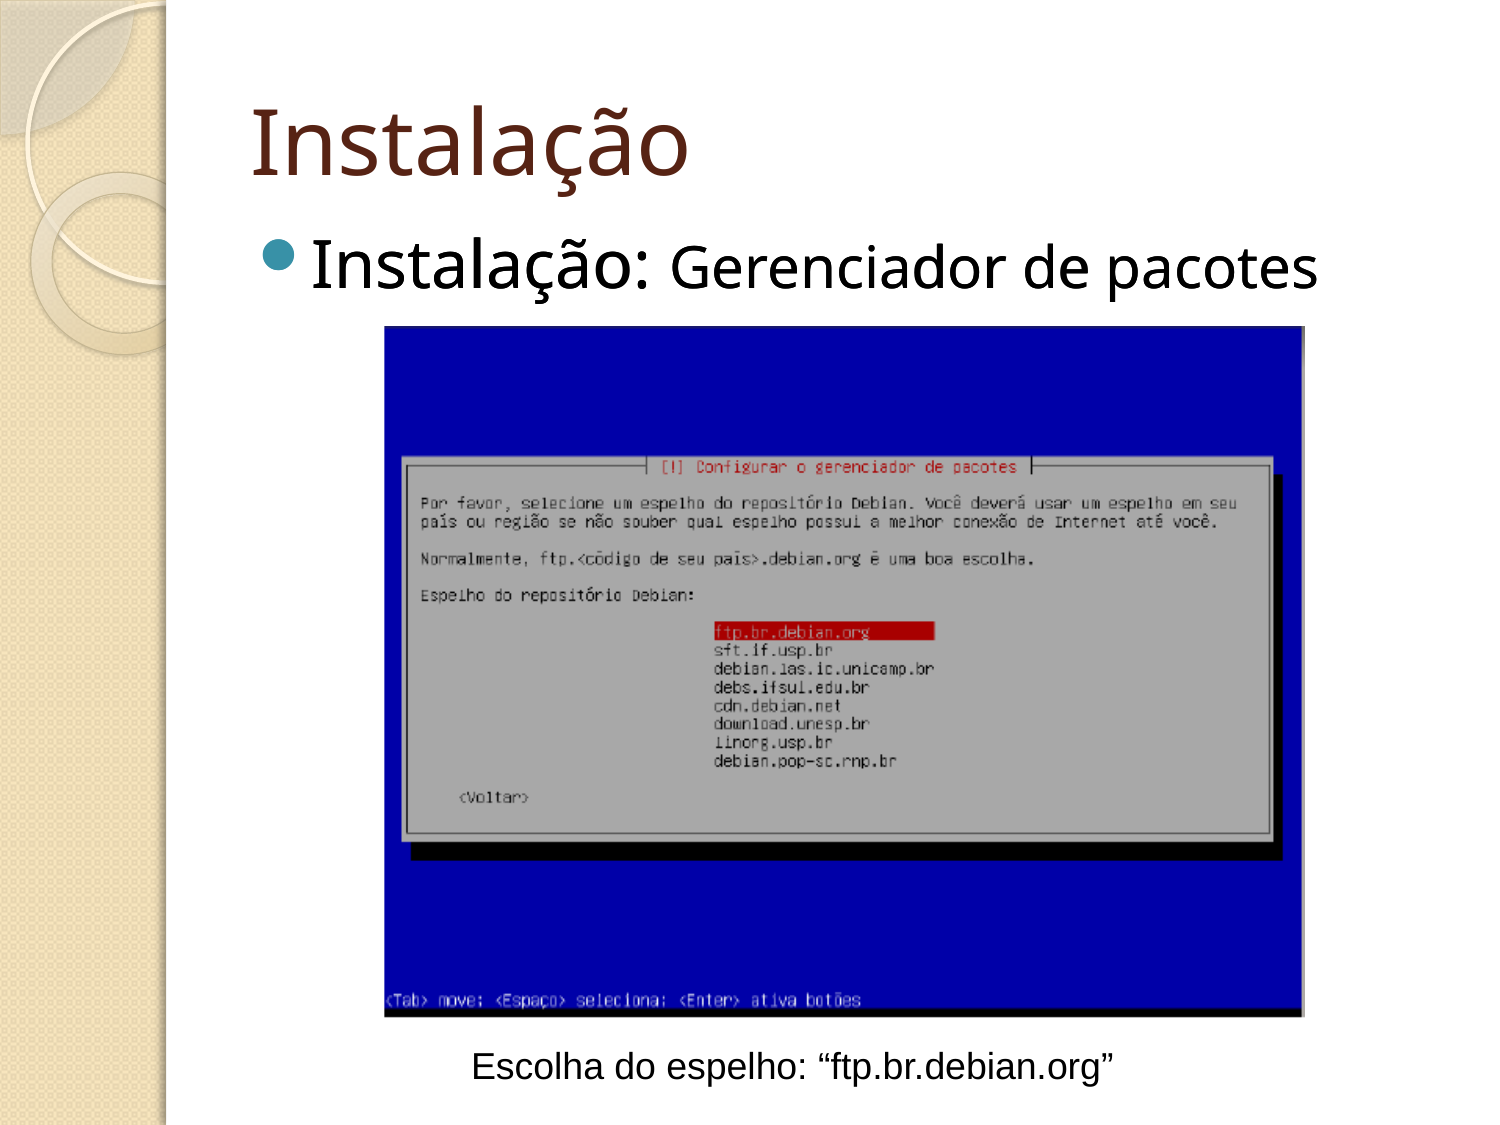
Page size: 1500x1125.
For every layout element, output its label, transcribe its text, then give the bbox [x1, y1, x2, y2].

picture [383, 326, 1305, 1019]
title Instalação [235, 45, 1466, 233]
text_box Escolha do espelho: “ftp.br.debian.org” [456, 1034, 1129, 1095]
text_box Instalação: Gerenciador de pacotes [230, 231, 1461, 1020]
